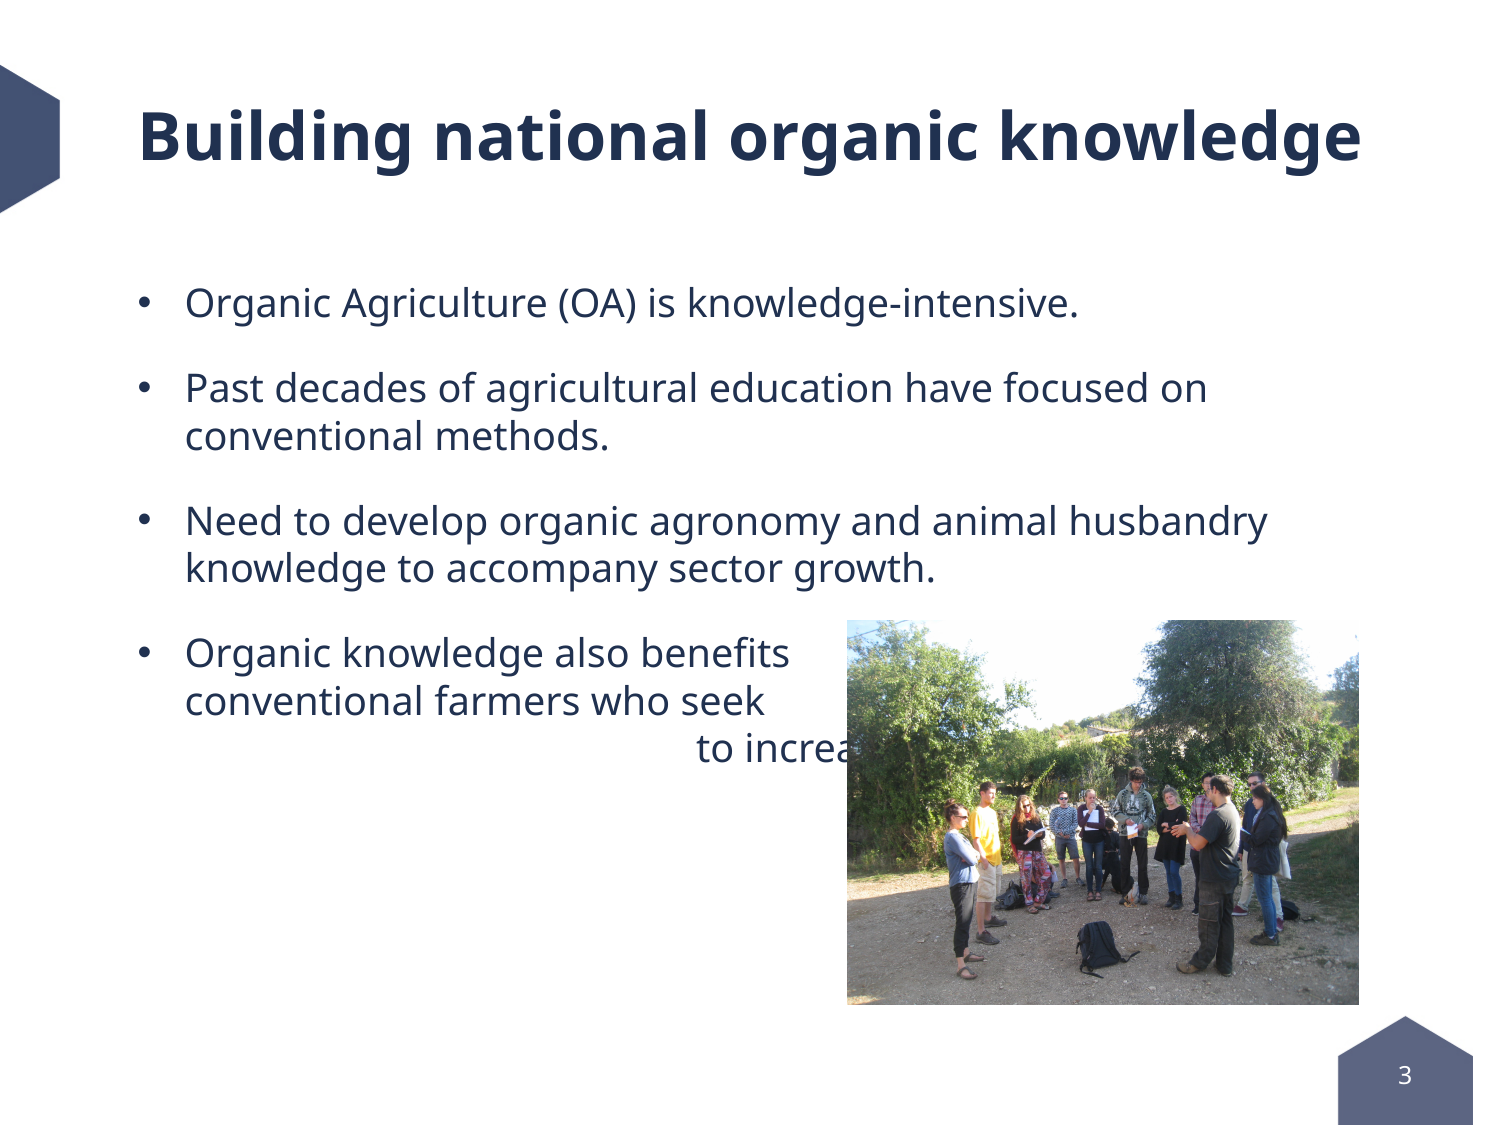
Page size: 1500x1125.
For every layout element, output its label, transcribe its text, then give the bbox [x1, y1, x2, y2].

slide_number 3 [1340, 1046, 1428, 1107]
picture [0, 0, 1500, 1125]
list Organic Agriculture (OA) is knowledge-intensive. Past decades of agricultural education have focused on conventional methods. Need to develop organic agronomy and animal husbandry knowledge to accompany sector growth. Organic knowledge also benefits conventional farmers who seek to increase sustainability. [122, 270, 1378, 1025]
title Building national organic knowledge [122, 40, 1407, 228]
